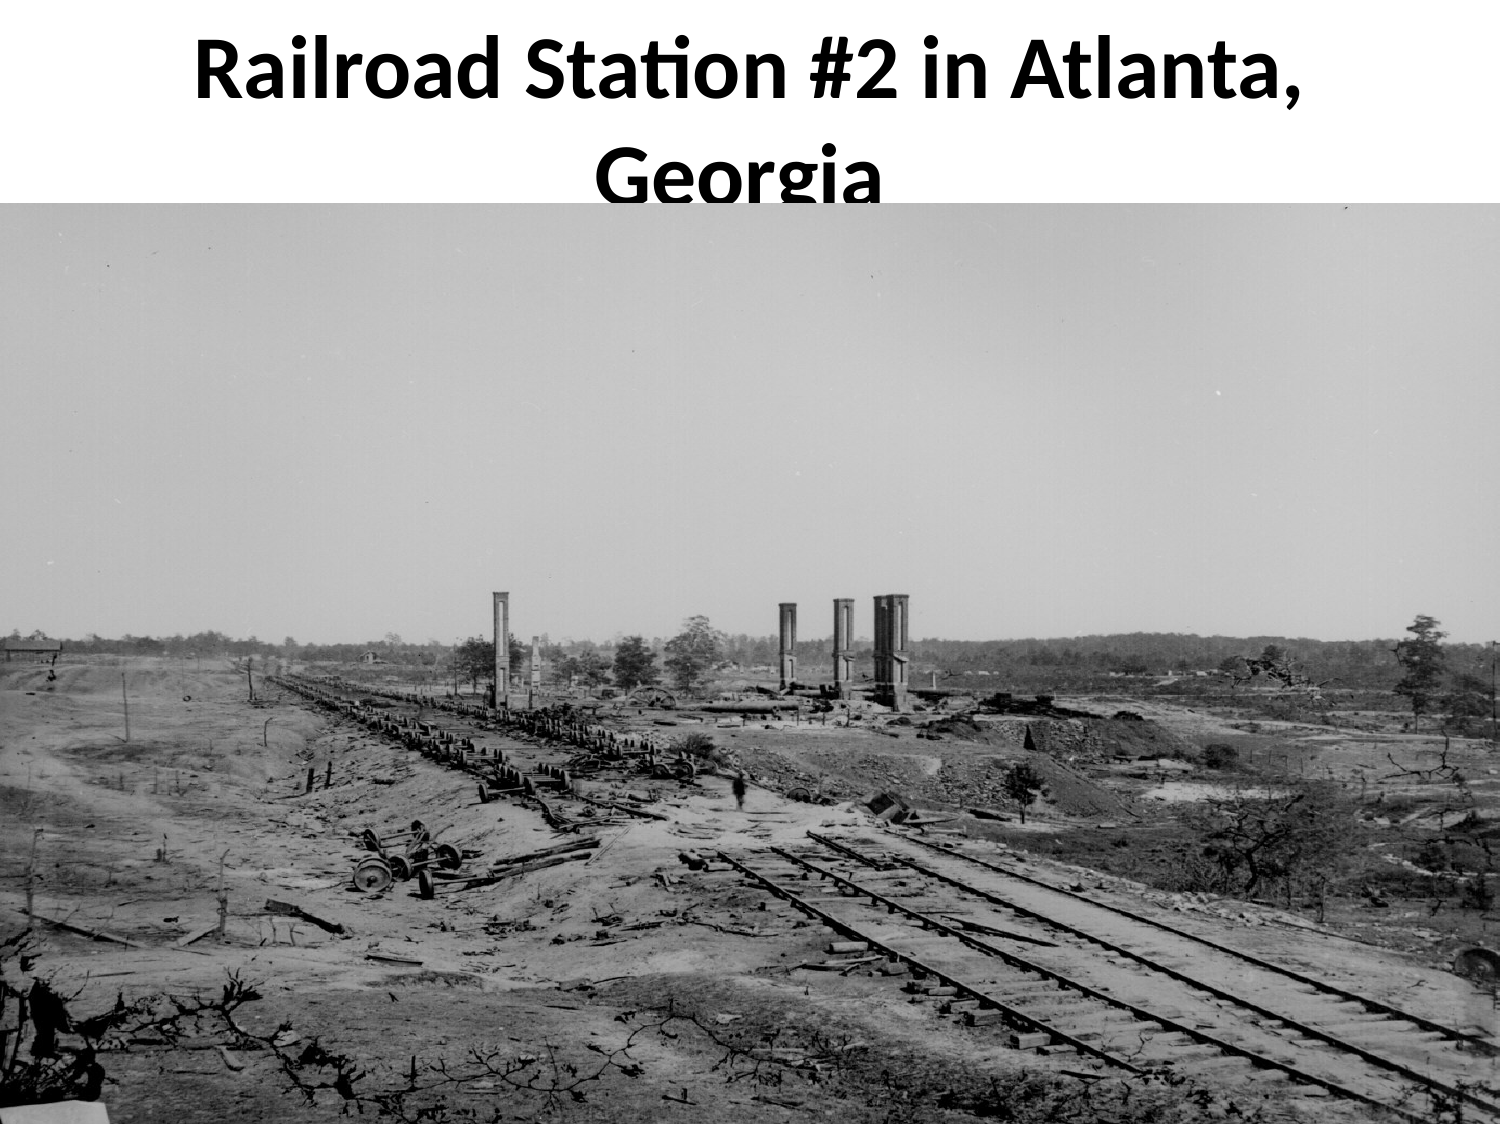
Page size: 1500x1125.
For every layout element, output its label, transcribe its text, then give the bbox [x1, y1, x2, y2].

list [0, 203, 1500, 1125]
title Railroad Station #2 in Atlanta, Georgia [75, 0, 1425, 201]
